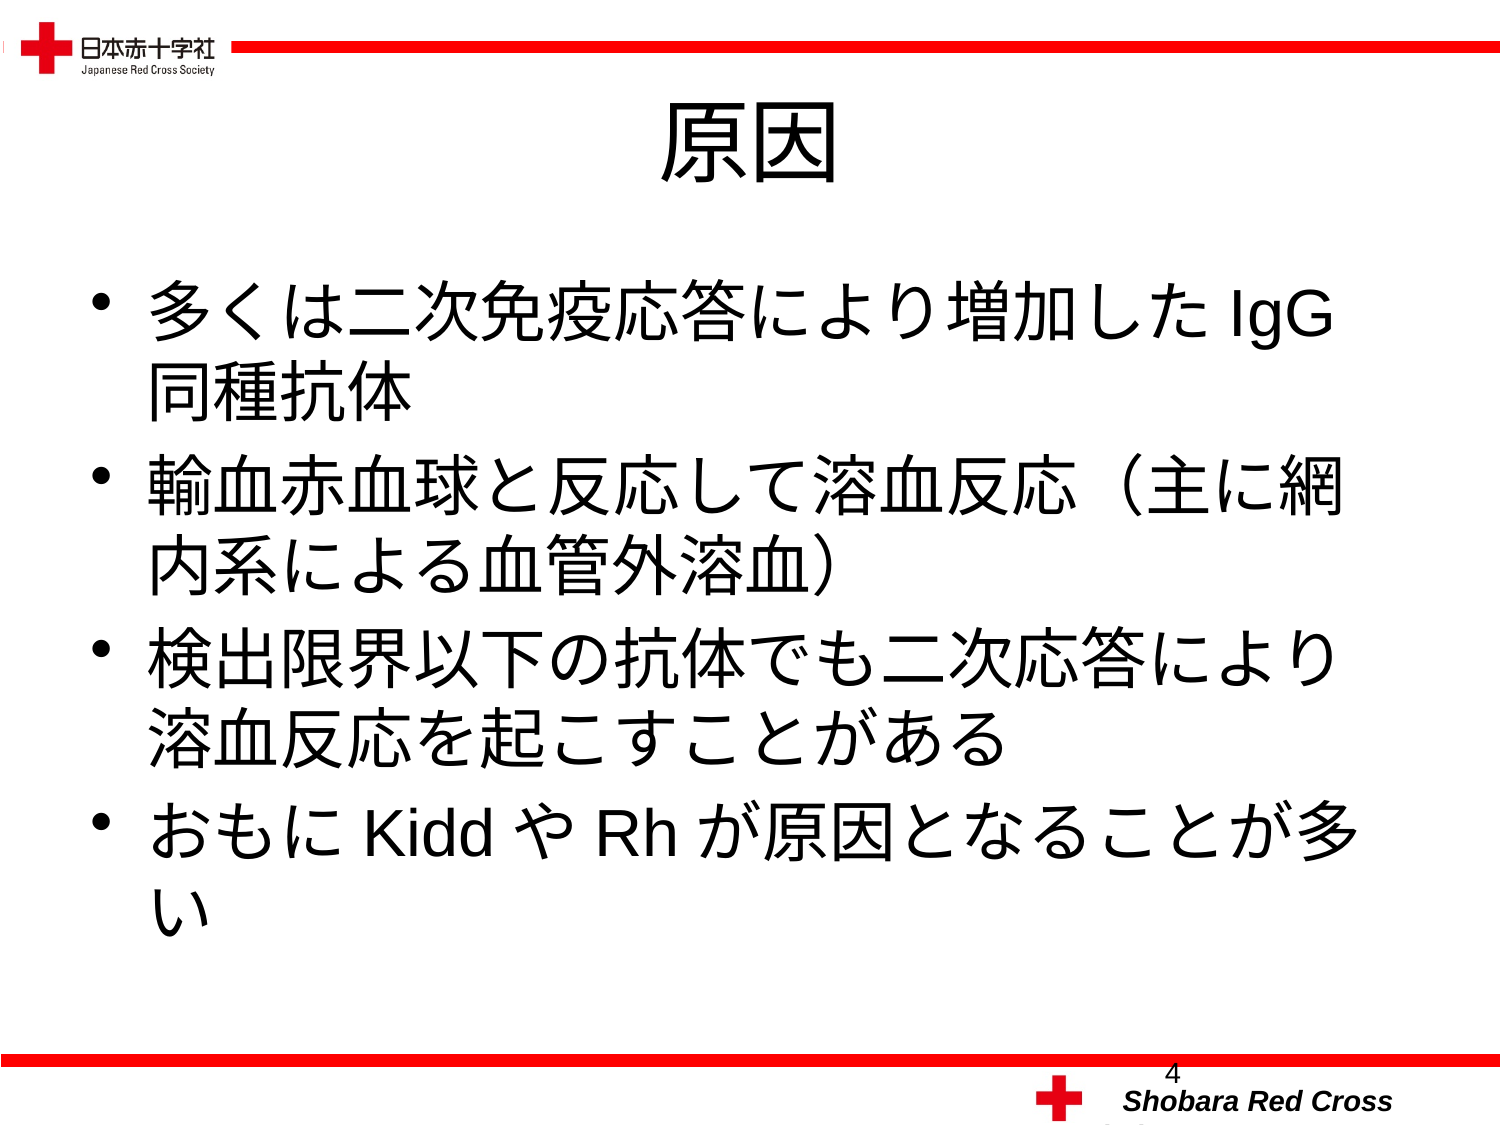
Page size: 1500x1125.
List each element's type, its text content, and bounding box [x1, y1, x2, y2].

slide_number 4 [1149, 1046, 1500, 1125]
list 多くは二次免疫応答により増加したIgG同種抗体 輸血赤血球と反応して溶血反応（主に網内系による血管外溶血） 検出限界以下の抗体でも二次応答により溶血反応を起こすことがある おもにKiddやRhが原因となることが多い [75, 262, 1425, 1005]
title 原因 [75, 45, 1425, 233]
picture [1032, 1071, 1086, 1123]
picture [3, 17, 232, 81]
